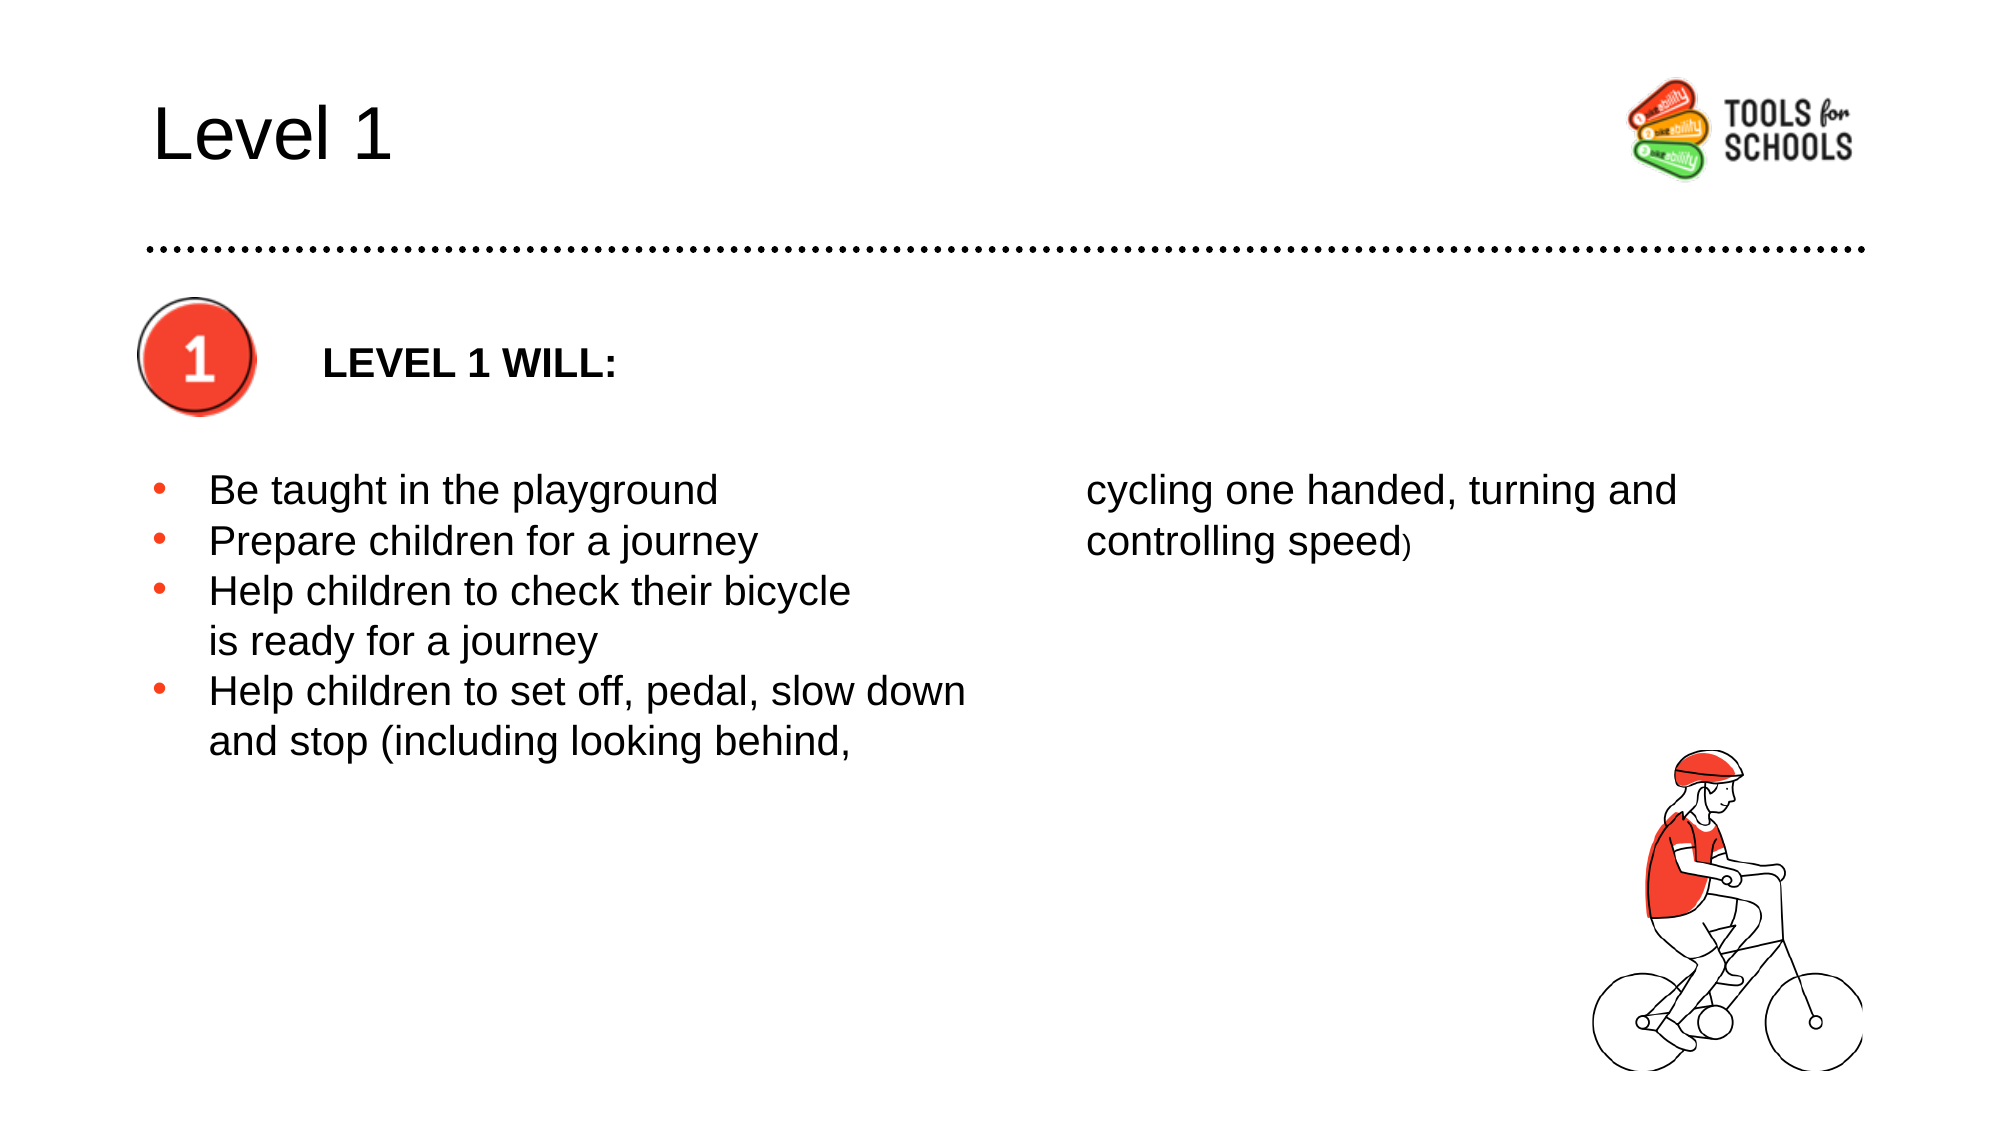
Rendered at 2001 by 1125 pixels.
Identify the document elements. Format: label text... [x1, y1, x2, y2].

picture [1592, 749, 1863, 1071]
picture [137, 297, 257, 417]
title Level 1 [137, 54, 1625, 217]
picture [1625, 73, 1863, 187]
subtitle Be taught in the playground Prepare children for a journey Help children to check their bicycle is ready for a journey Help children to set off, pedal, slow down and stop (including looking behind, cycling one handed, turning and controlling speed) [137, 456, 1863, 773]
